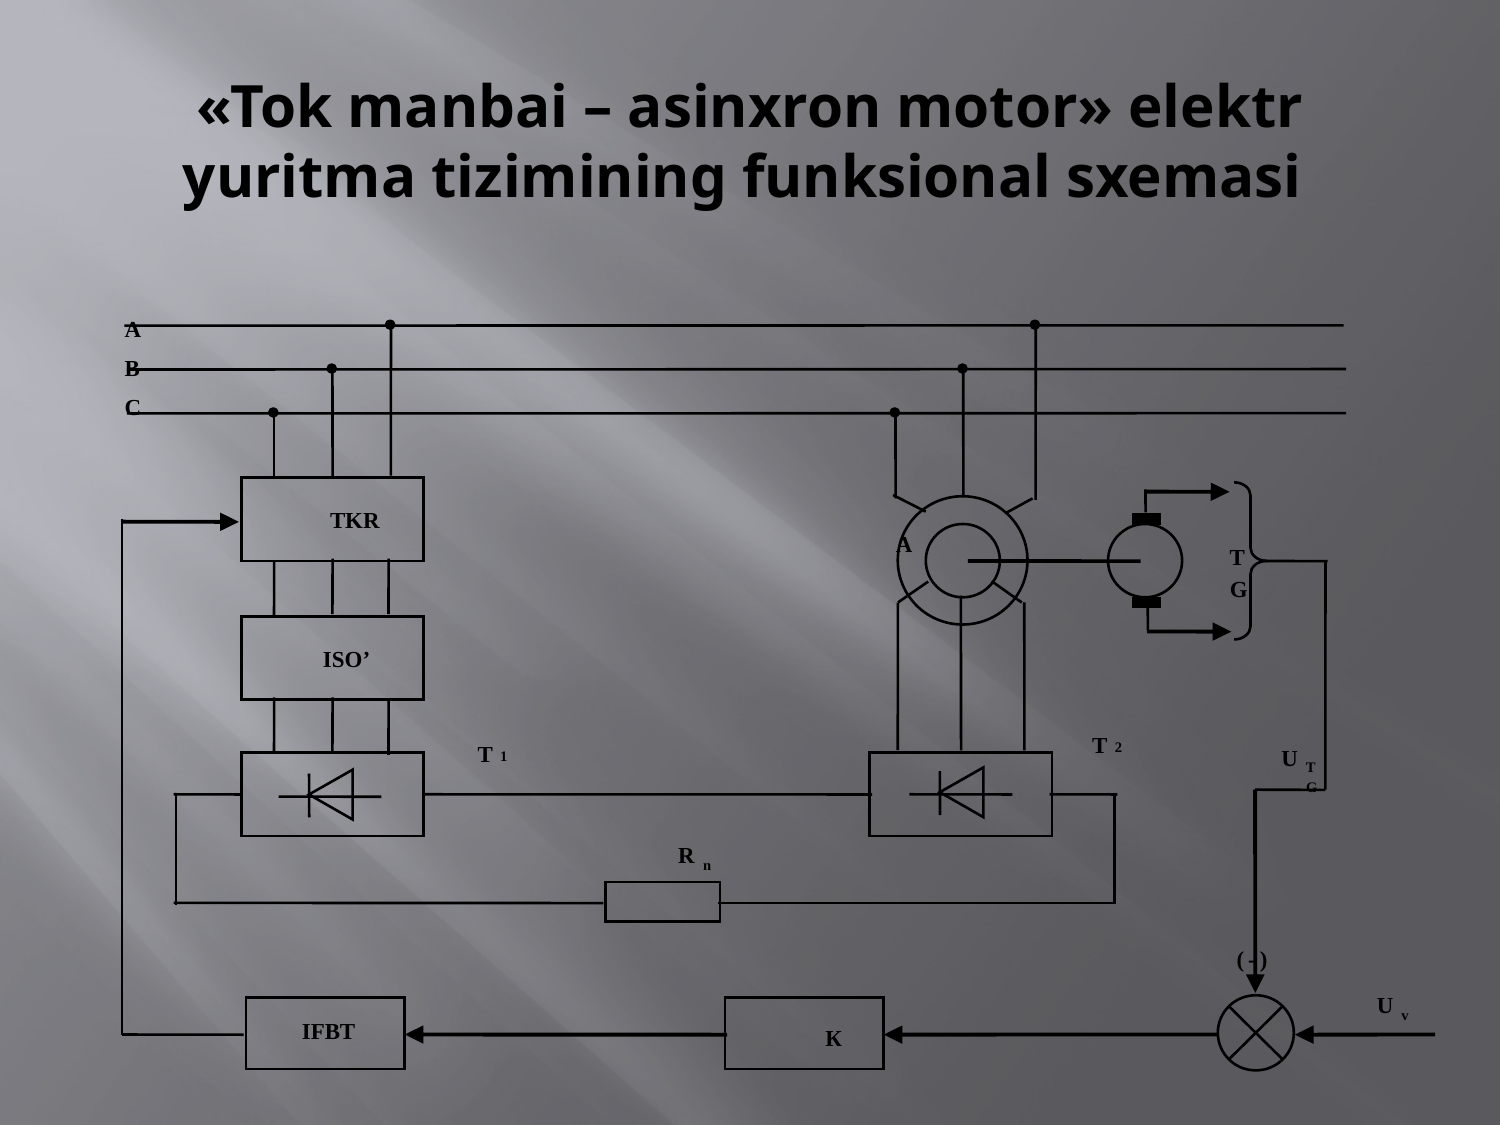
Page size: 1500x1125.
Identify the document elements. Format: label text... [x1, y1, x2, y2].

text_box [88, 302, 1436, 1071]
title «Tok manbai – asinxron motor» elektr yuritma tizimining funksional sxemasi [75, 45, 1425, 233]
